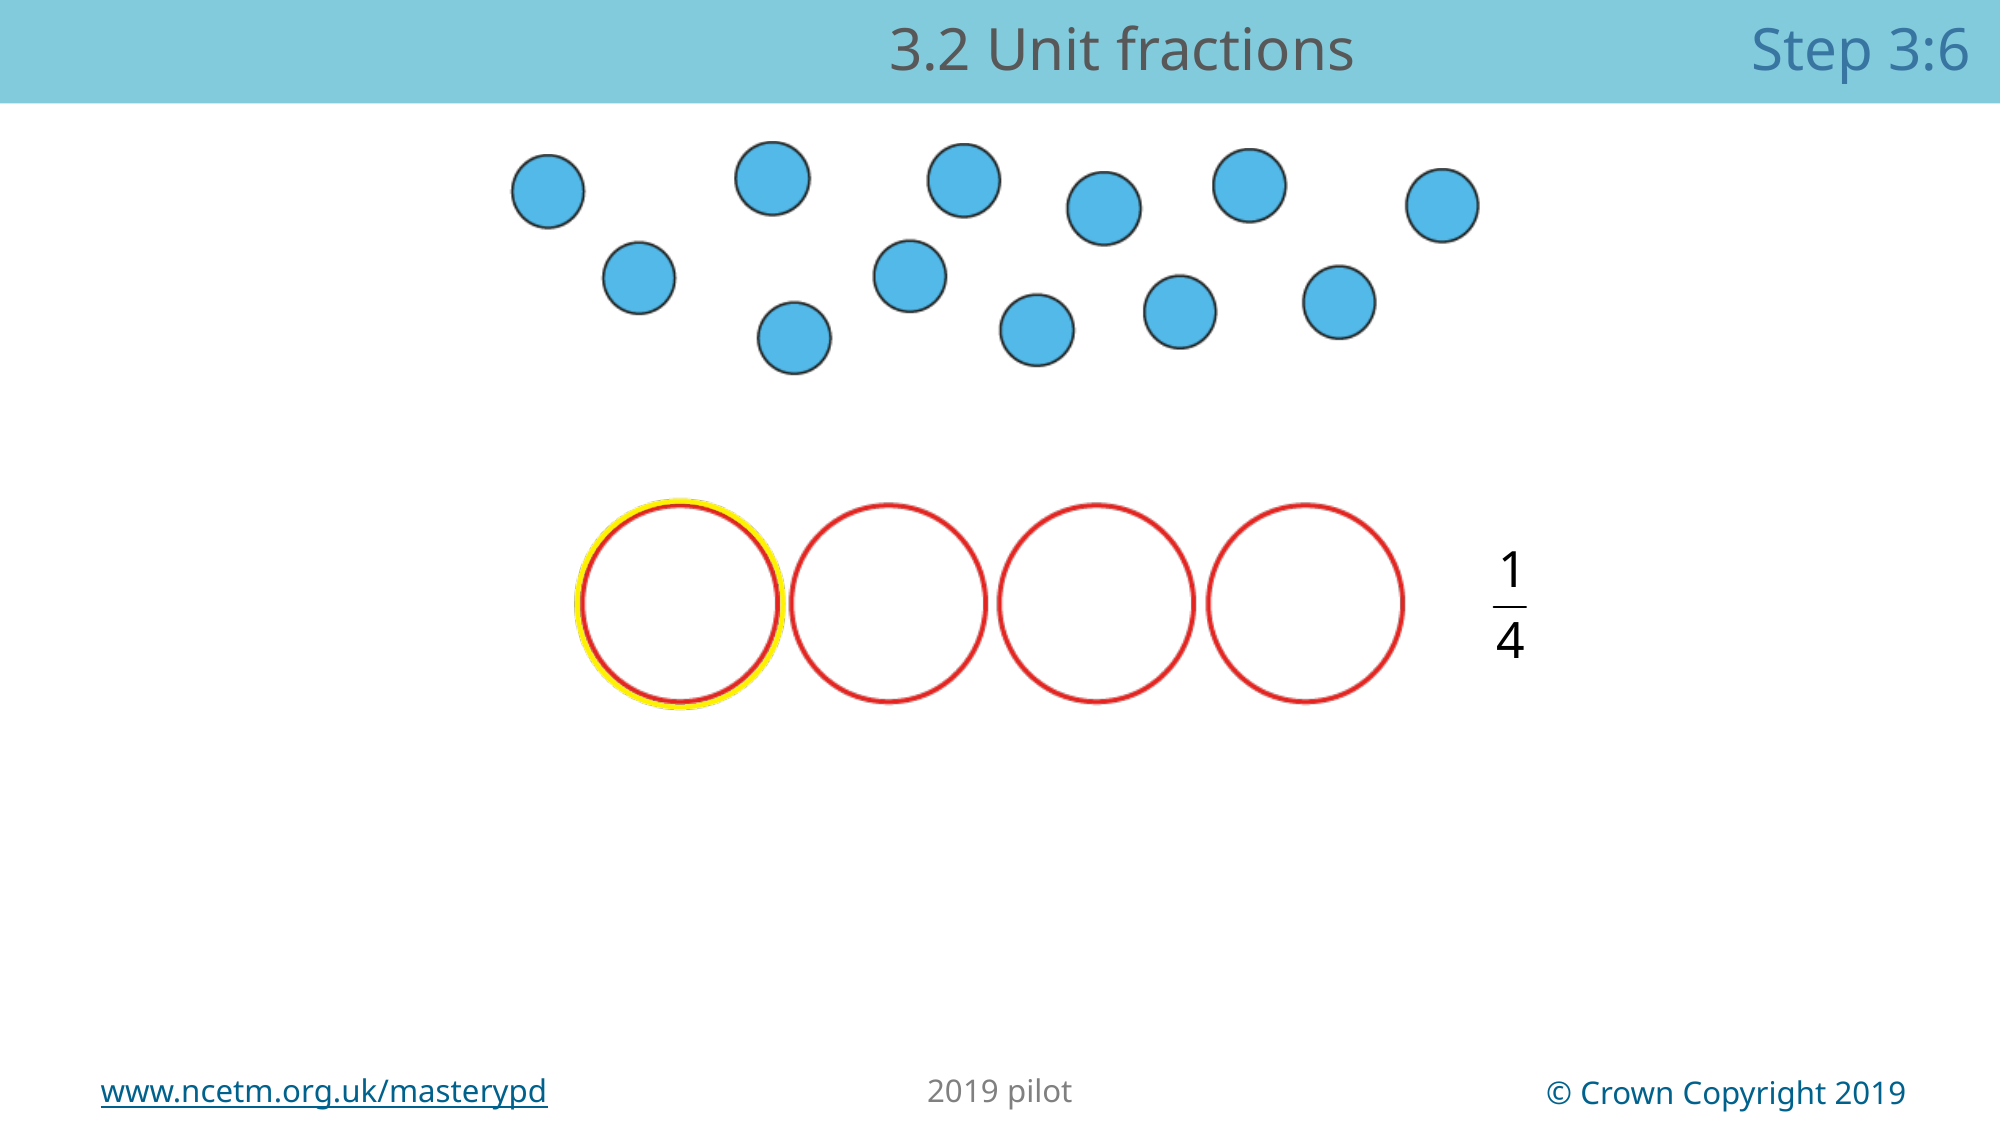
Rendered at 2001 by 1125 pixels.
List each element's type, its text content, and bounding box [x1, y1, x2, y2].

picture [863, 236, 957, 318]
picture [1399, 161, 1491, 252]
picture [1489, 544, 1532, 664]
list 3.2 Unit fractions Step 3:6 [0, 0, 2000, 104]
picture [507, 146, 591, 233]
picture [917, 136, 1011, 227]
picture [992, 290, 1083, 372]
picture [1296, 263, 1388, 345]
picture [1059, 163, 1150, 255]
picture [561, 460, 1410, 728]
picture [598, 233, 682, 320]
picture [733, 134, 818, 225]
picture [746, 293, 839, 380]
picture [1134, 271, 1226, 353]
picture [1203, 140, 1296, 232]
